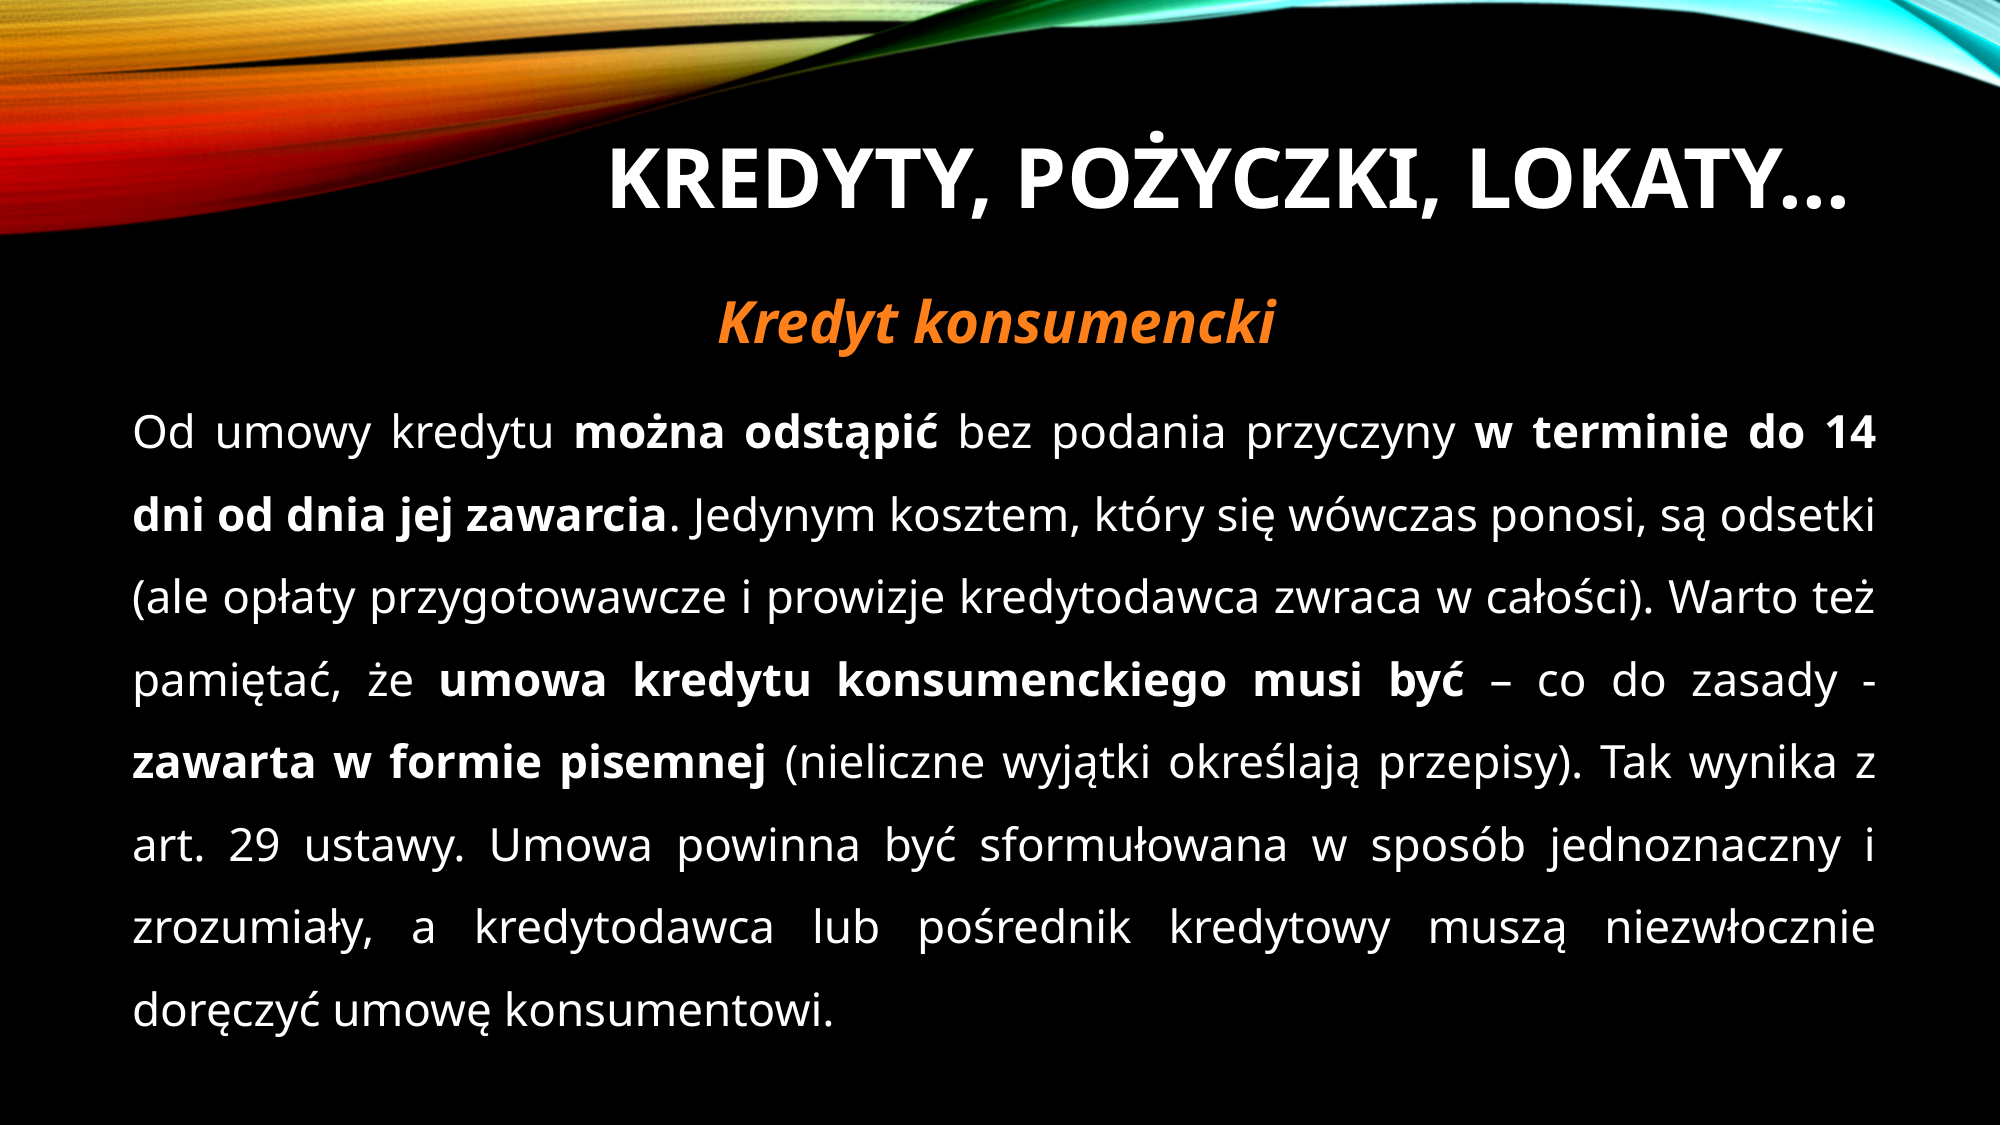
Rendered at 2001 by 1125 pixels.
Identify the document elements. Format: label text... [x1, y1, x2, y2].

title Kredyty, pożyczki, lokaty... [474, 125, 1888, 277]
picture [0, 0, 2000, 237]
list Kredyt konsumencki Od umowy kredytu można odstąpić bez podania przyczyny w terminie do 14 dni od dnia jej zawarcia. Jedynym kosztem, który się wówczas ponosi, są odsetki (ale opłaty przygotowawcze i prowizje kredytodawca zwraca w całości). Warto też pamiętać, że umowa kredytu konsumenckiego musi być – co do zasady - zawarta w formie pisemnej (nieliczne wyjątki określają przepisy). Tak wynika z art. 29 ustawy. Umowa powinna być sformułowana w sposób jednoznaczny i zrozumiały, a kredytodawca lub pośrednik kredytowy muszą niezwłocznie doręczyć umowę konsumentowi. [117, 277, 1893, 1053]
